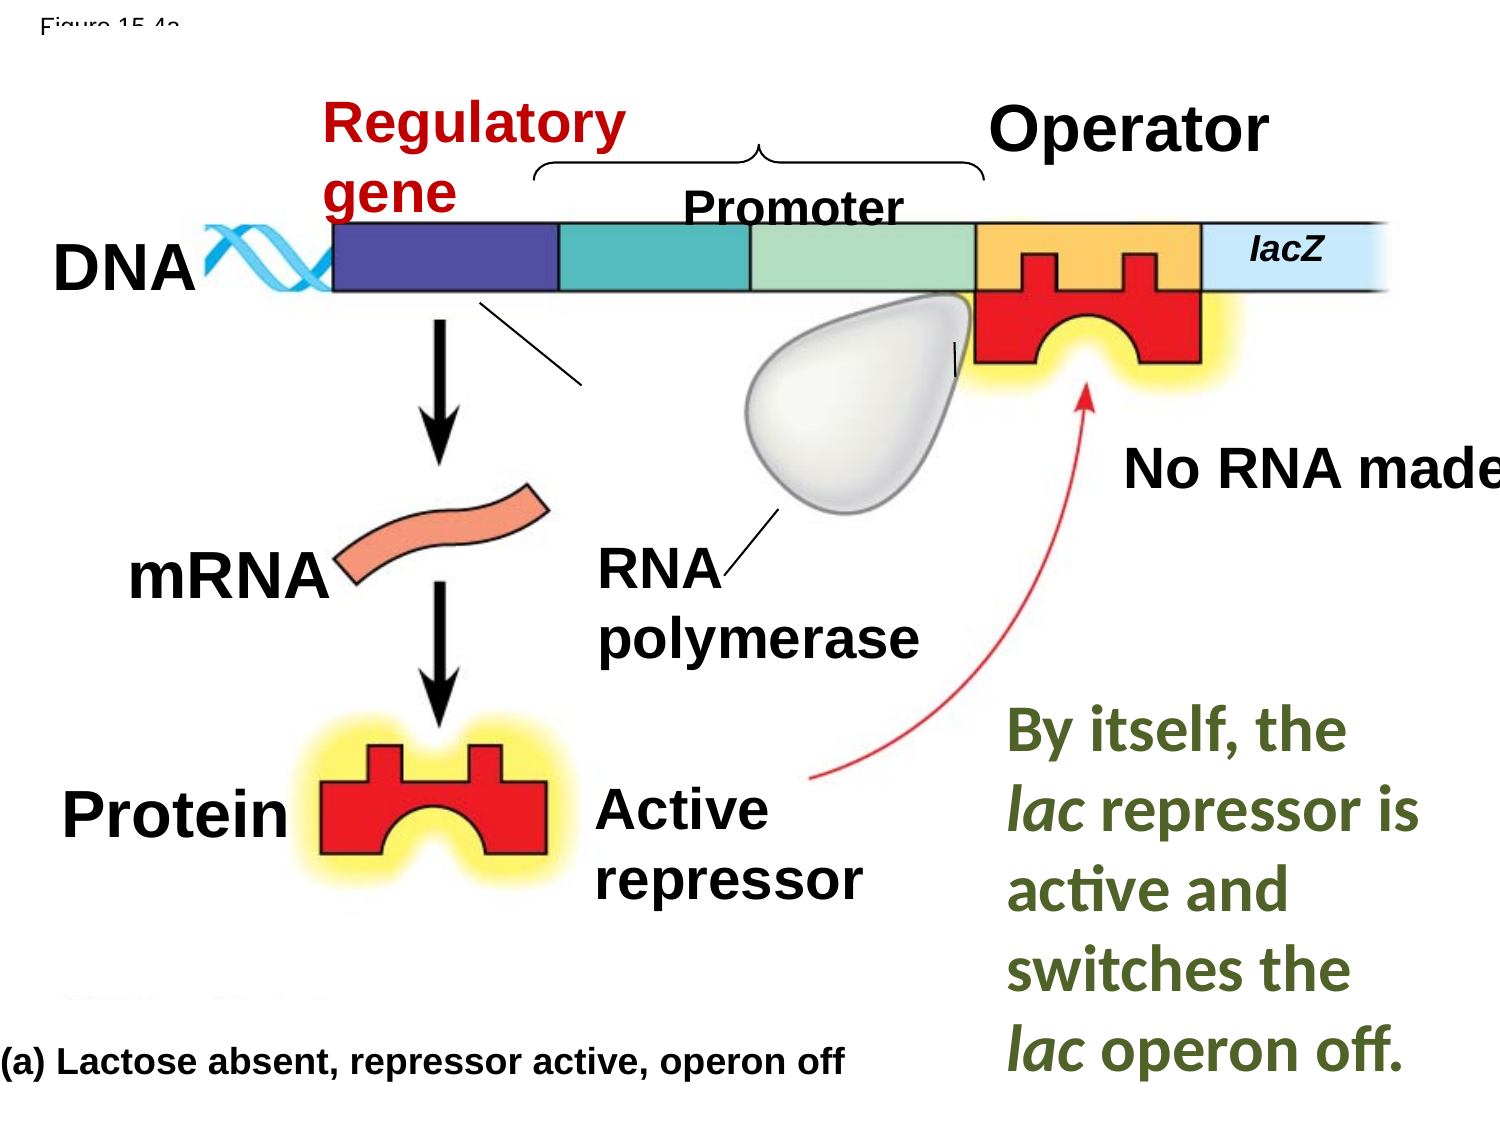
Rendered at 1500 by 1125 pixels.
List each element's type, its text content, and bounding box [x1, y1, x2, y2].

text_box (a) Lactose absent, repressor active, operon off [0, 1036, 991, 1084]
text_box By itself, the lac repressor is active and switches the lac operon off. [991, 1007, 1439, 1093]
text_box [49, 25, 1468, 1001]
title Figure 15.4a [24, 0, 350, 50]
